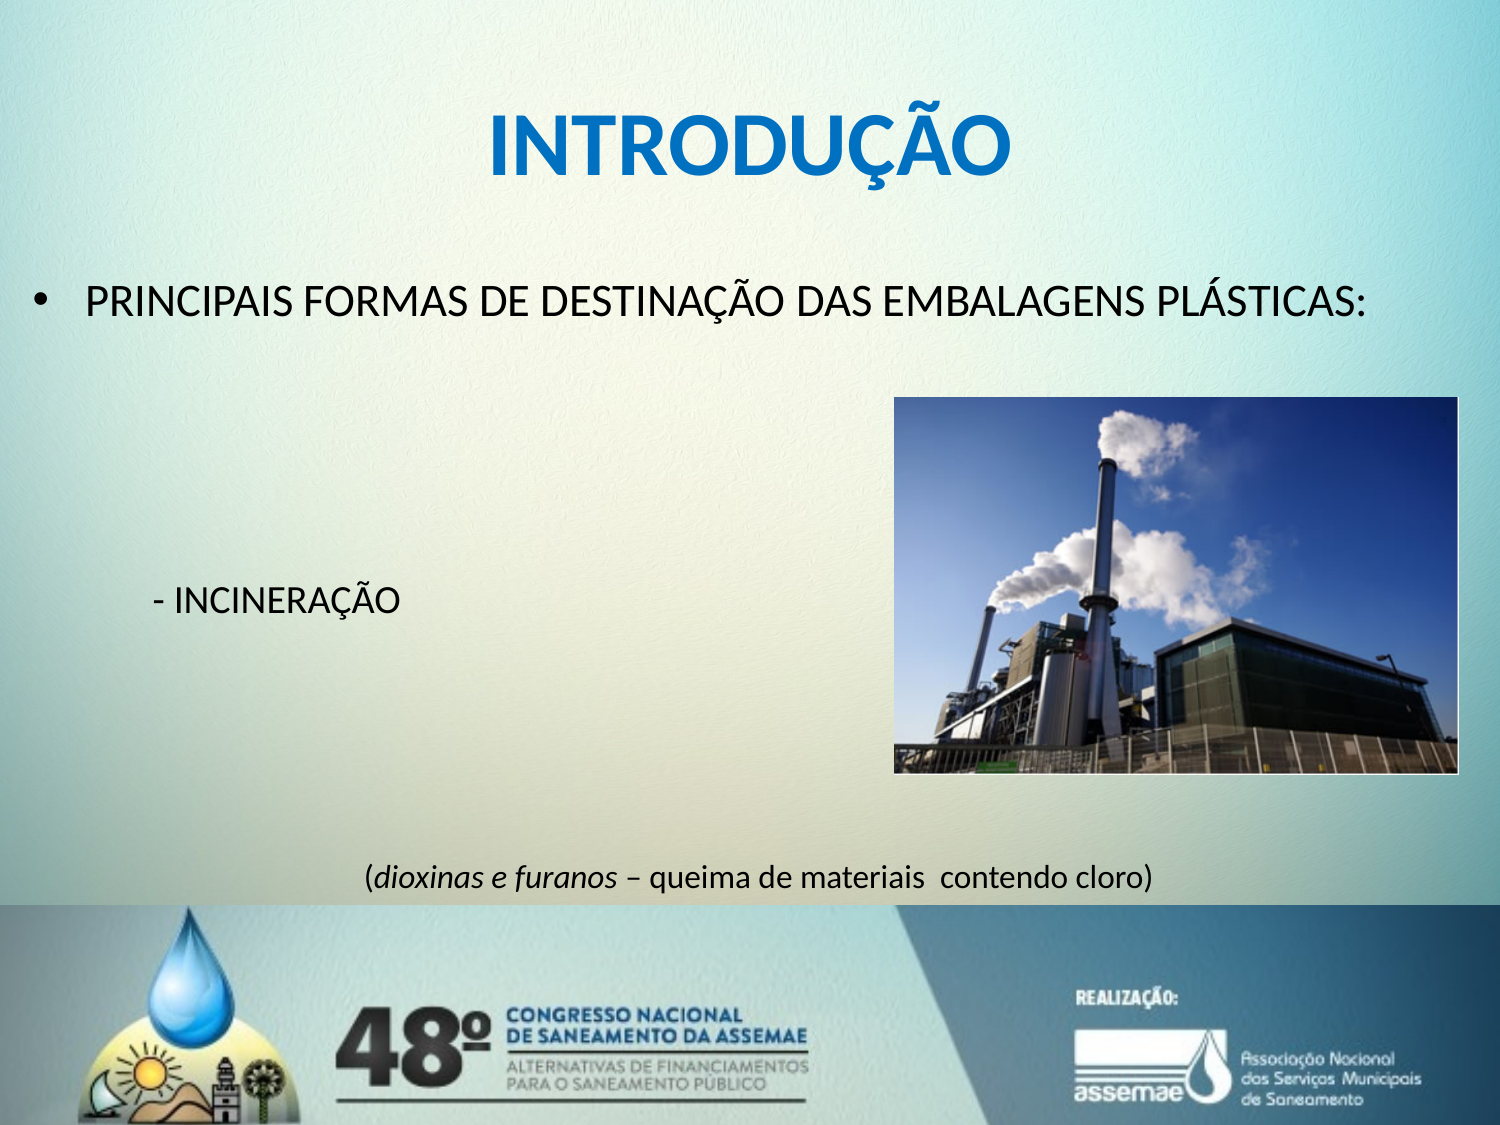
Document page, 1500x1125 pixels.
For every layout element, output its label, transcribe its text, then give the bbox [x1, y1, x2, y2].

picture [0, 0, 1500, 1125]
picture [894, 396, 1459, 776]
list PRINCIPAIS FORMAS DE DESTINAÇÃO DAS EMBALAGENS PLÁSTICAS: - INCINERAÇÃO (dioxinas e furanos – queima de materiais contendo cloro) [17, 262, 1500, 906]
title INTRODUÇÃO [75, 45, 1425, 233]
